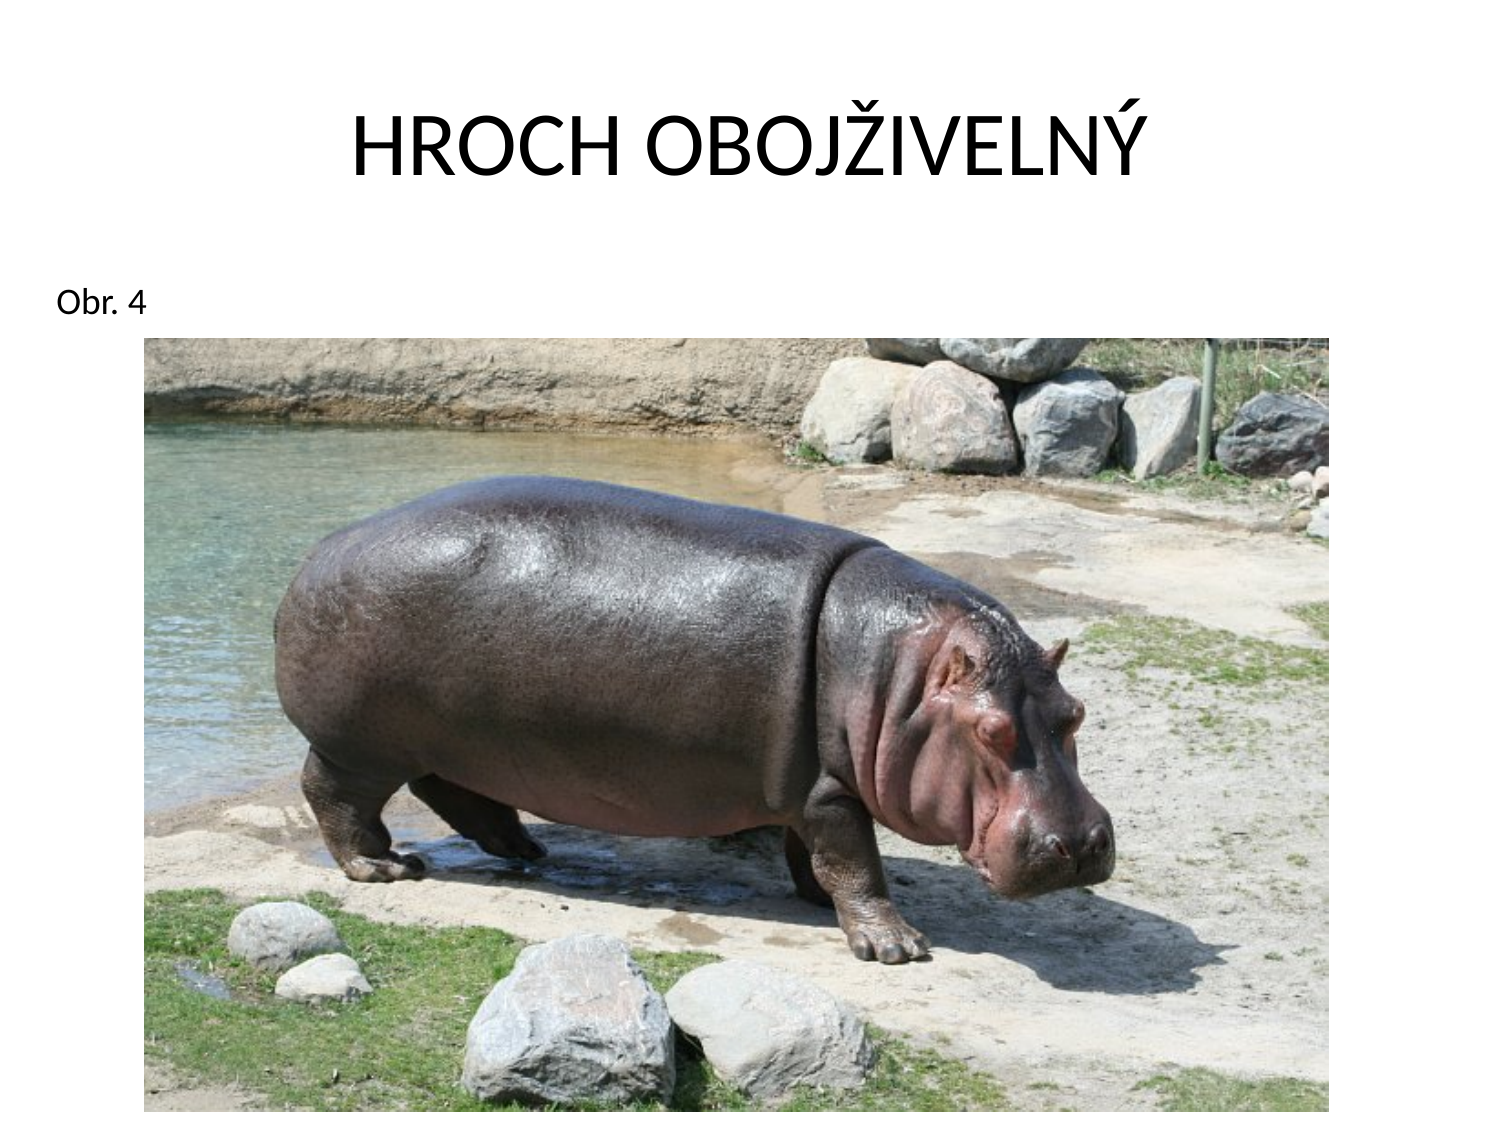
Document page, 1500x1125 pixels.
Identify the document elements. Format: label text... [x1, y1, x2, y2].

list Obr. 4 [41, 269, 1430, 1112]
picture [144, 337, 1329, 1112]
title HROCH OBOJŽIVELNÝ [75, 45, 1425, 233]
